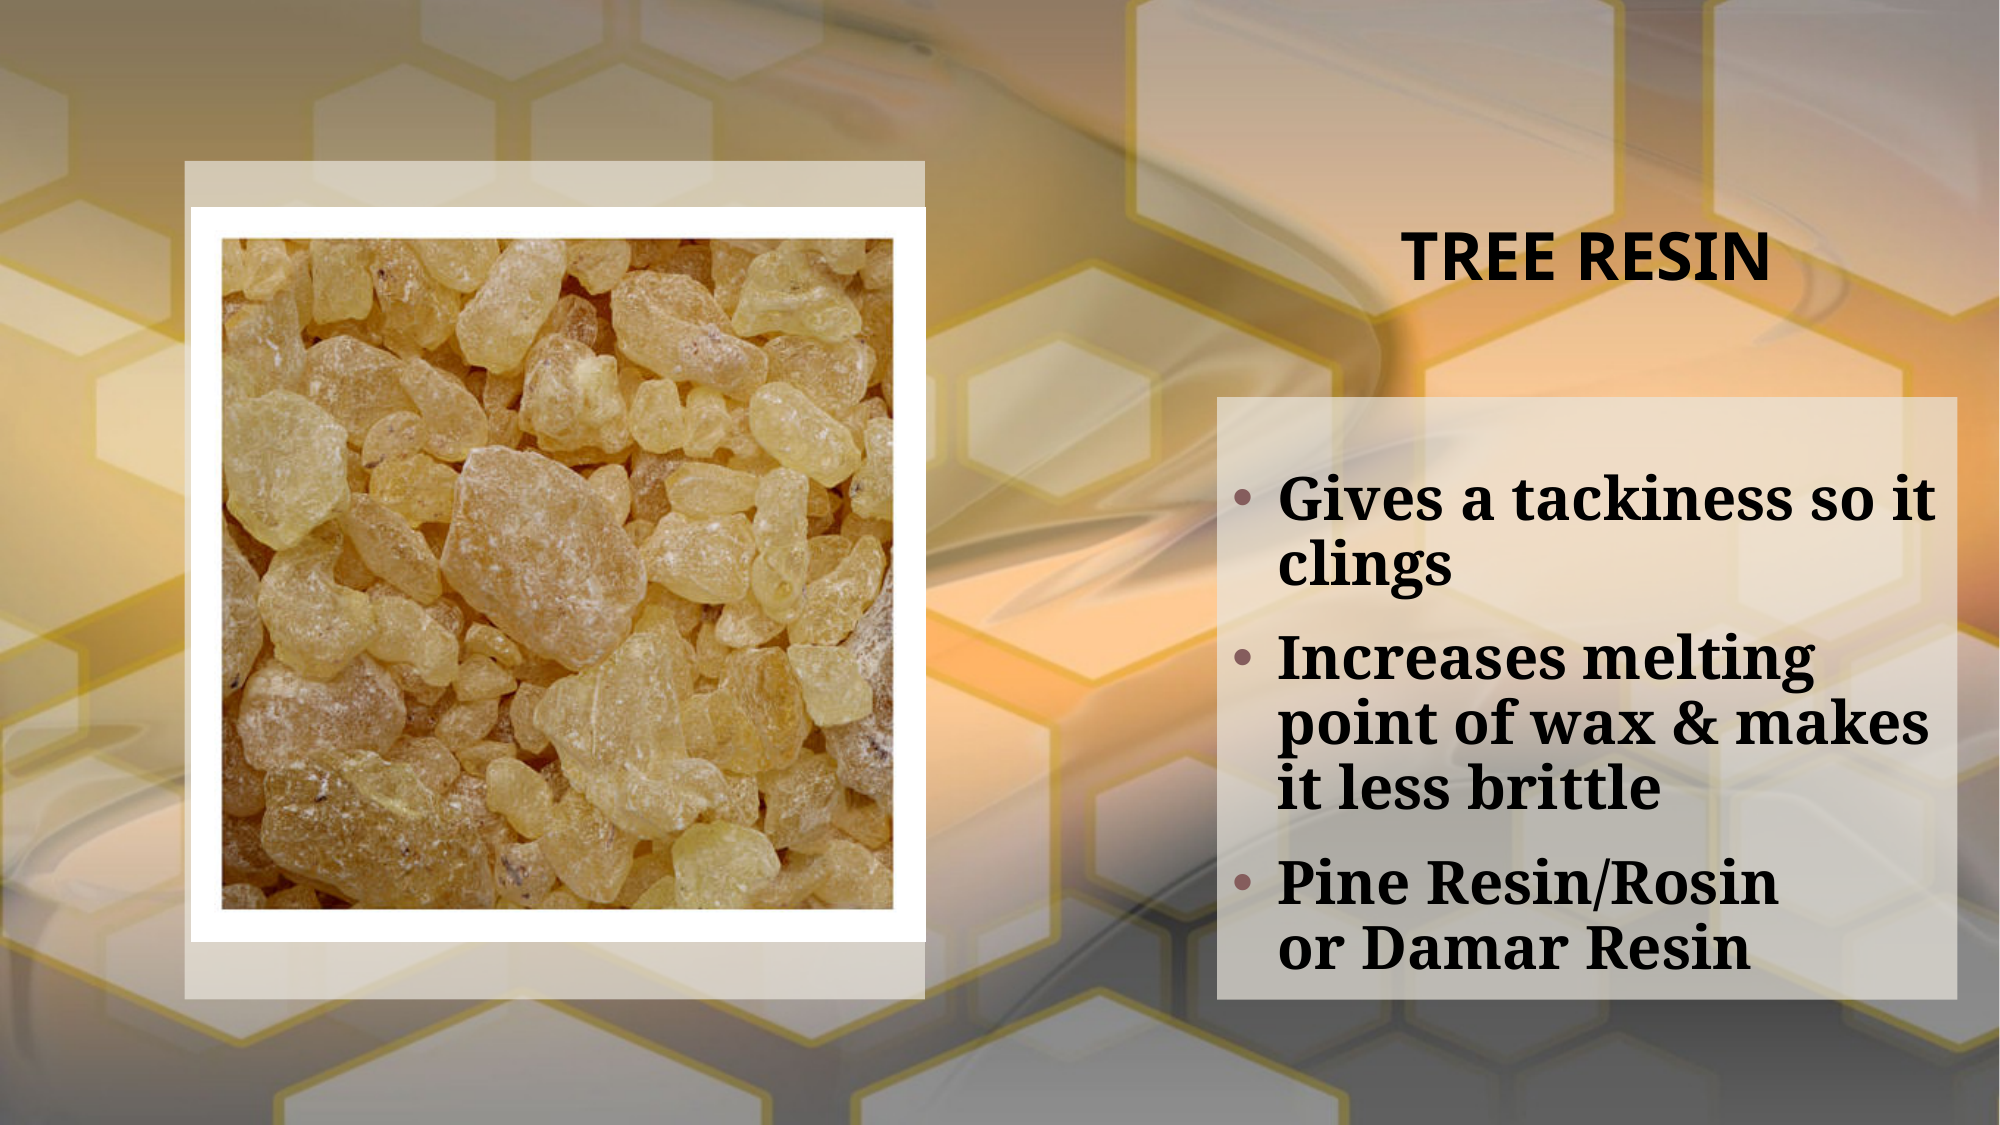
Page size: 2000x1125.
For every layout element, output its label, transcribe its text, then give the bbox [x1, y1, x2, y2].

text_box [184, 160, 925, 1000]
picture [0, 0, 2000, 1125]
list Gives a tackiness so it clings Increases melting point of wax & makes it less brittle Pine Resin/Rosin or Damar Resin [1217, 397, 1958, 1000]
title TREE RESIN [1274, 208, 1900, 303]
